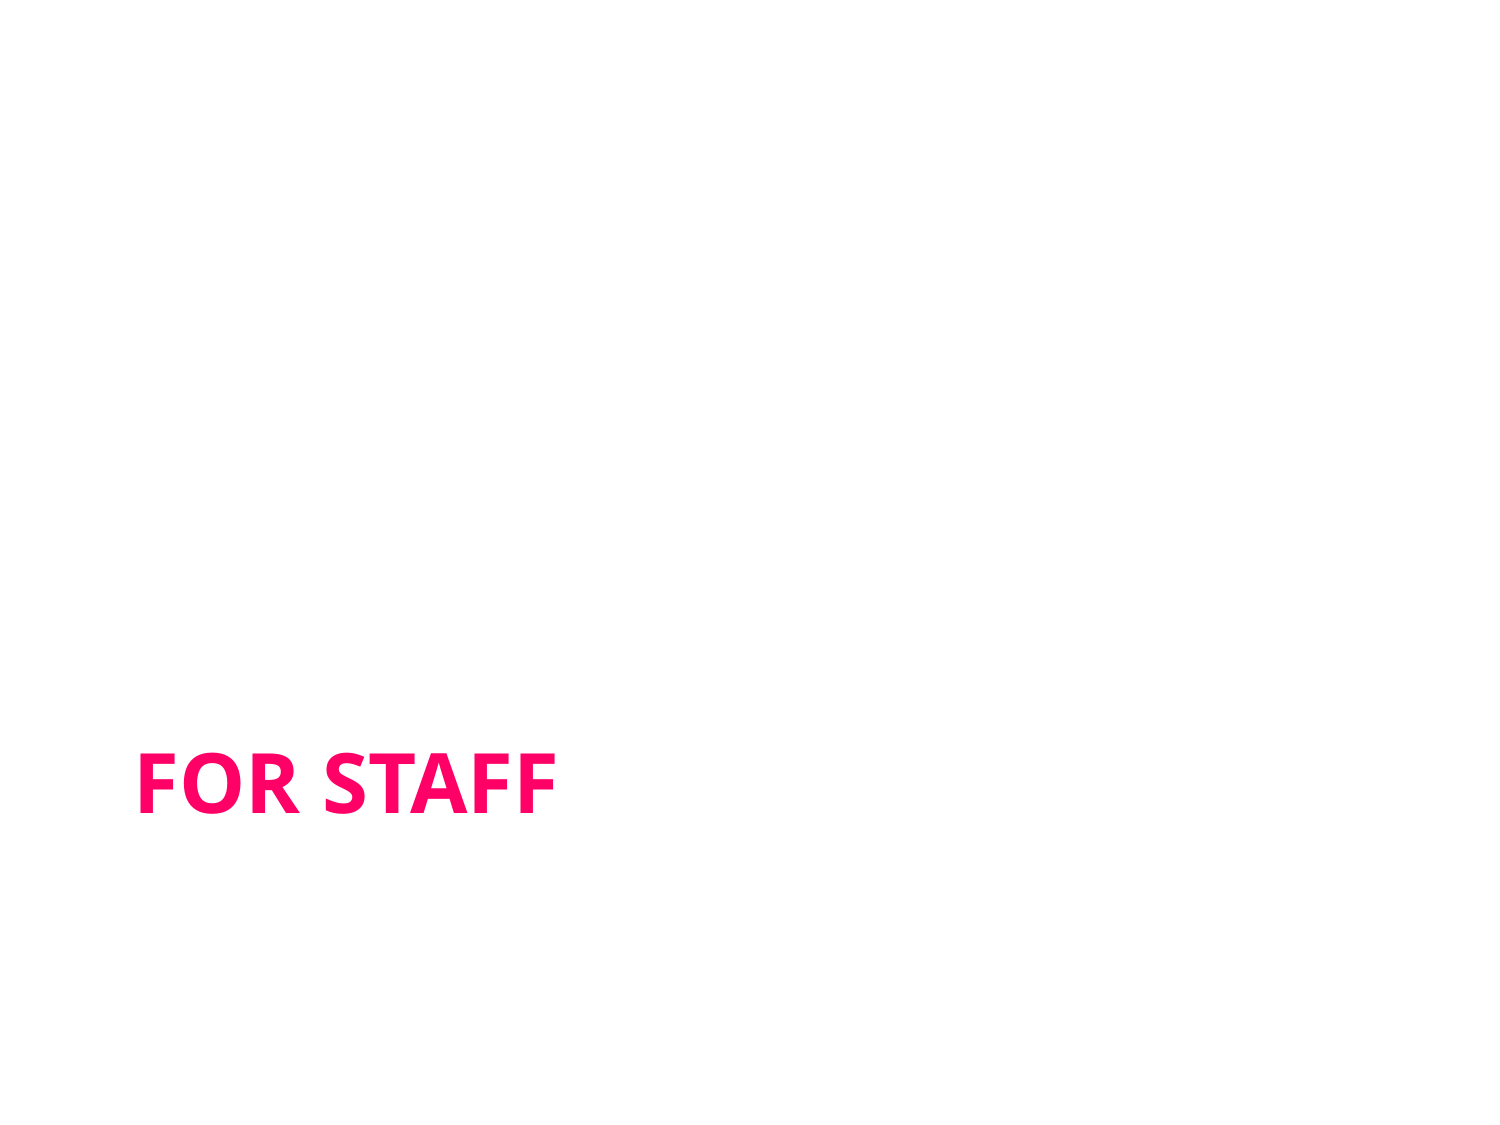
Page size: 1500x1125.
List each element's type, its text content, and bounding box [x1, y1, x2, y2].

title For staff [118, 722, 1394, 947]
